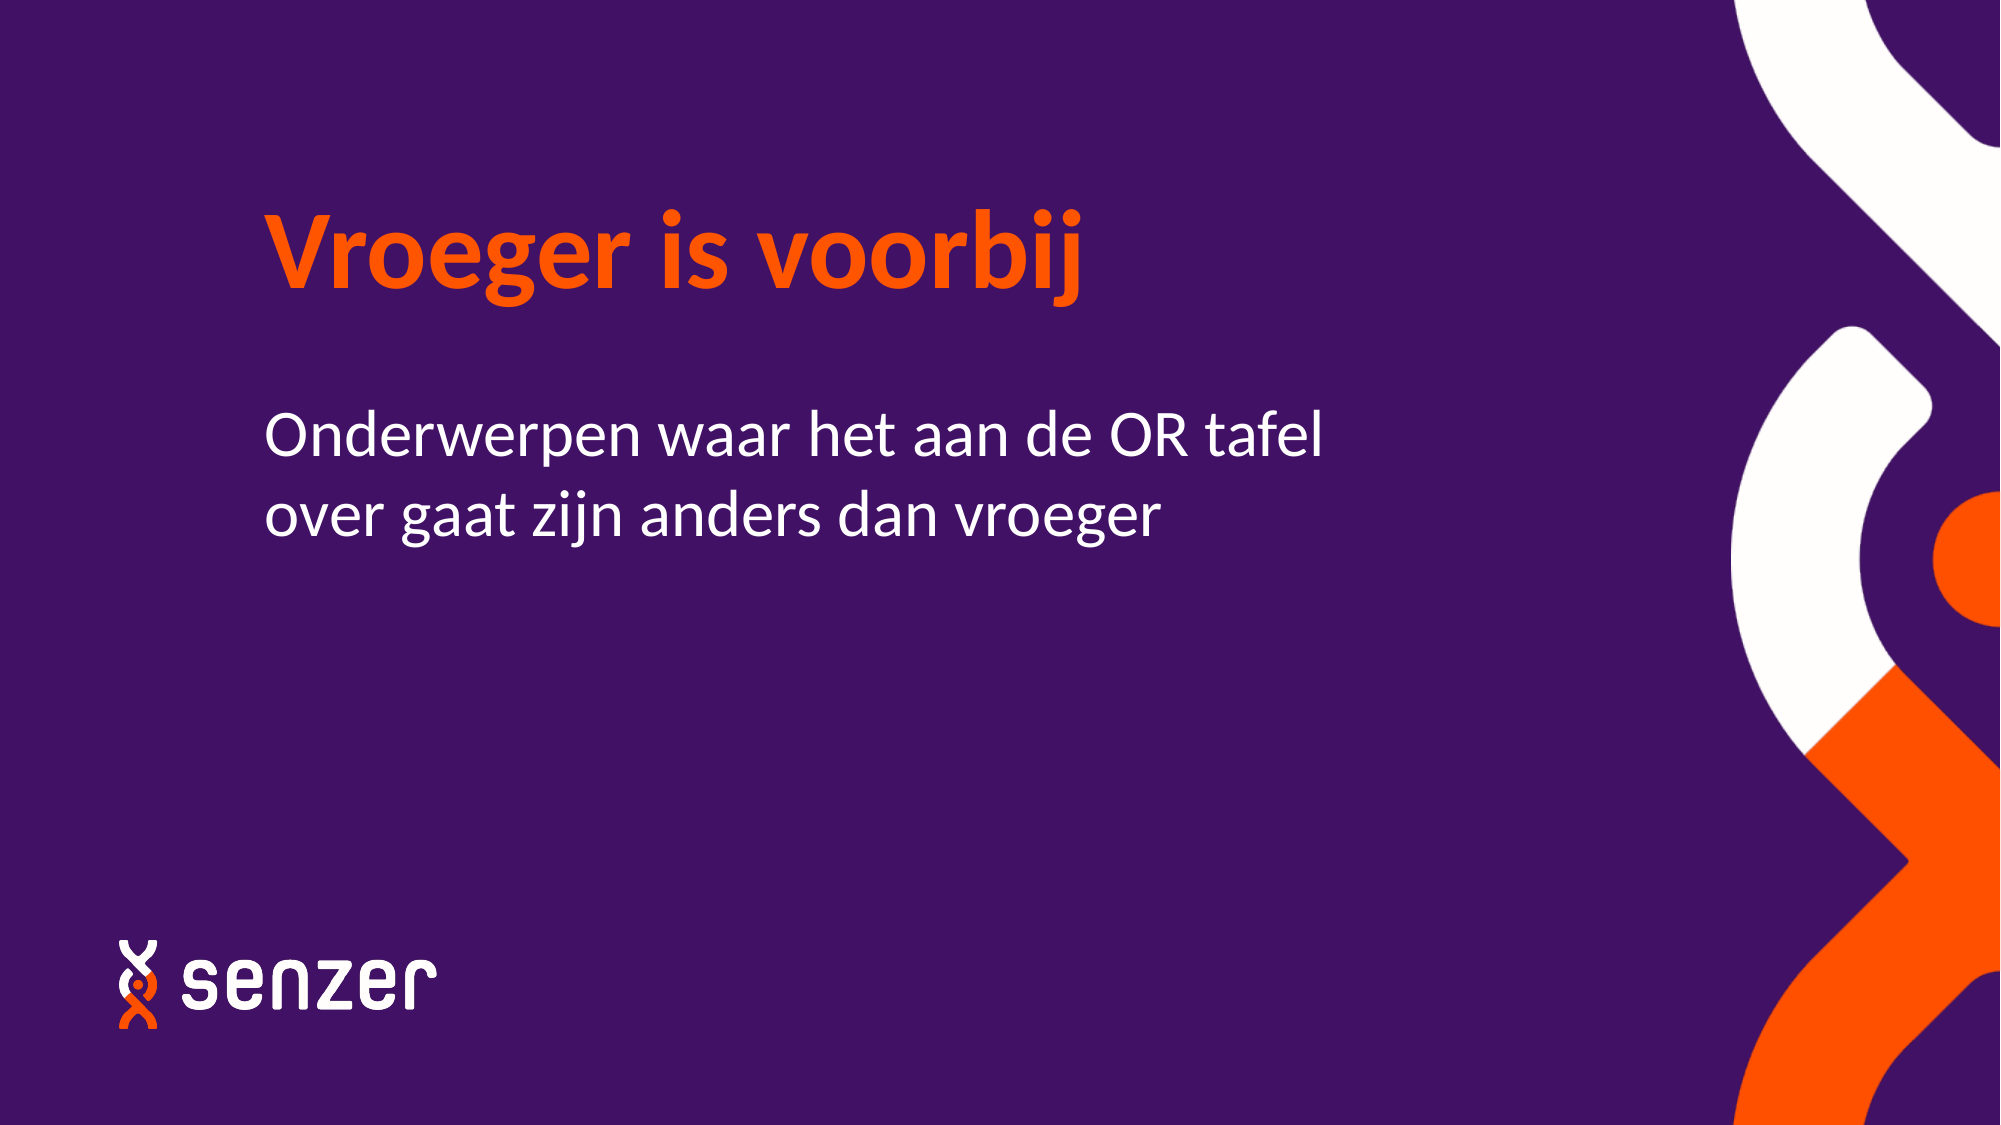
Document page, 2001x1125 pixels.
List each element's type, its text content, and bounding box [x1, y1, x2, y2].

picture [1731, 0, 2001, 1125]
picture [119, 940, 437, 1029]
title Vroeger is voorbij [249, 184, 1750, 285]
subtitle Onderwerpen waar het aan de OR tafel over gaat zijn anders dan vroeger [249, 382, 1750, 494]
